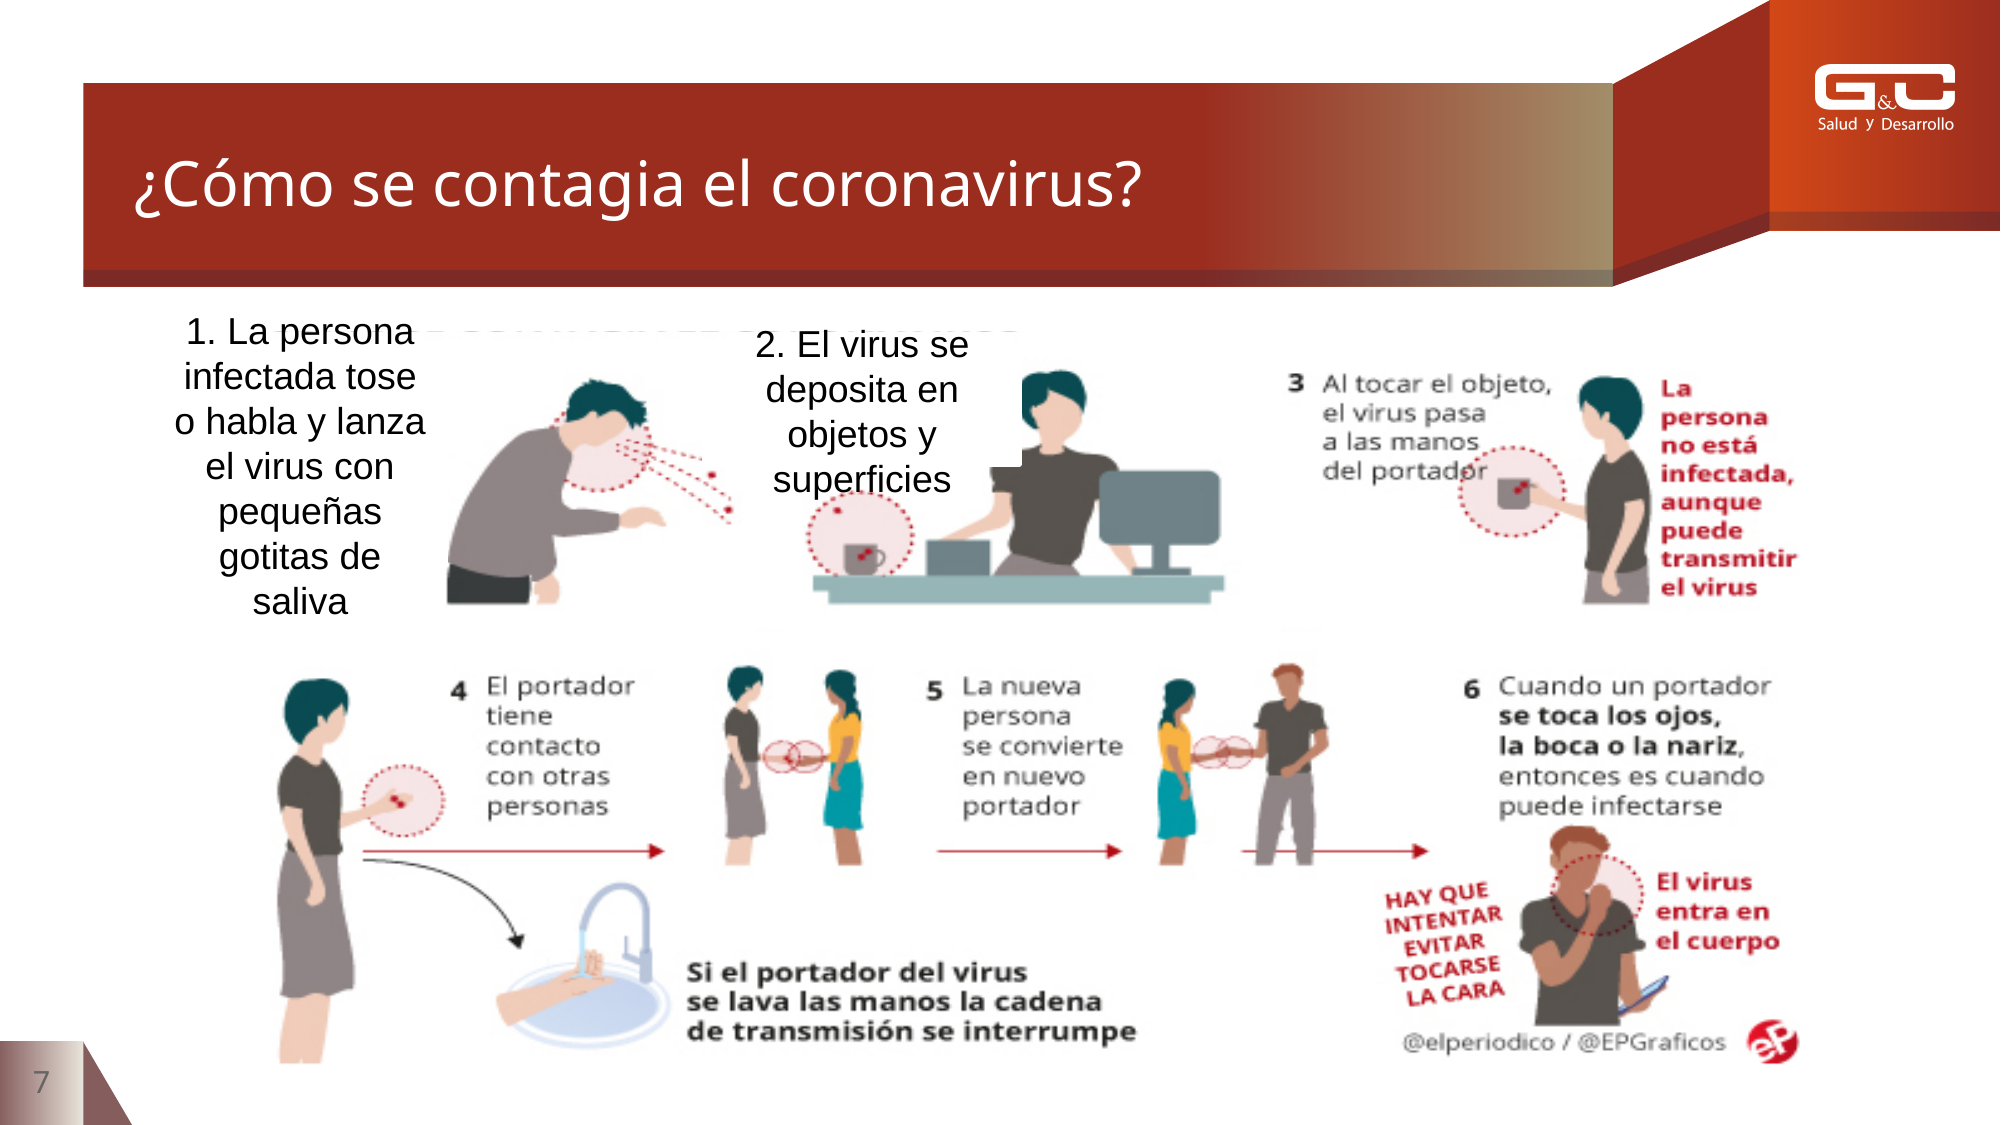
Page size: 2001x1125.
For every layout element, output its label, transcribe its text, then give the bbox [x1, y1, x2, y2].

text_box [134, 331, 1925, 1109]
slide_number 7 [0, 1041, 84, 1125]
title ¿Cómo se contagia el coronavirus? [134, 85, 1613, 287]
picture [1815, 64, 1955, 132]
